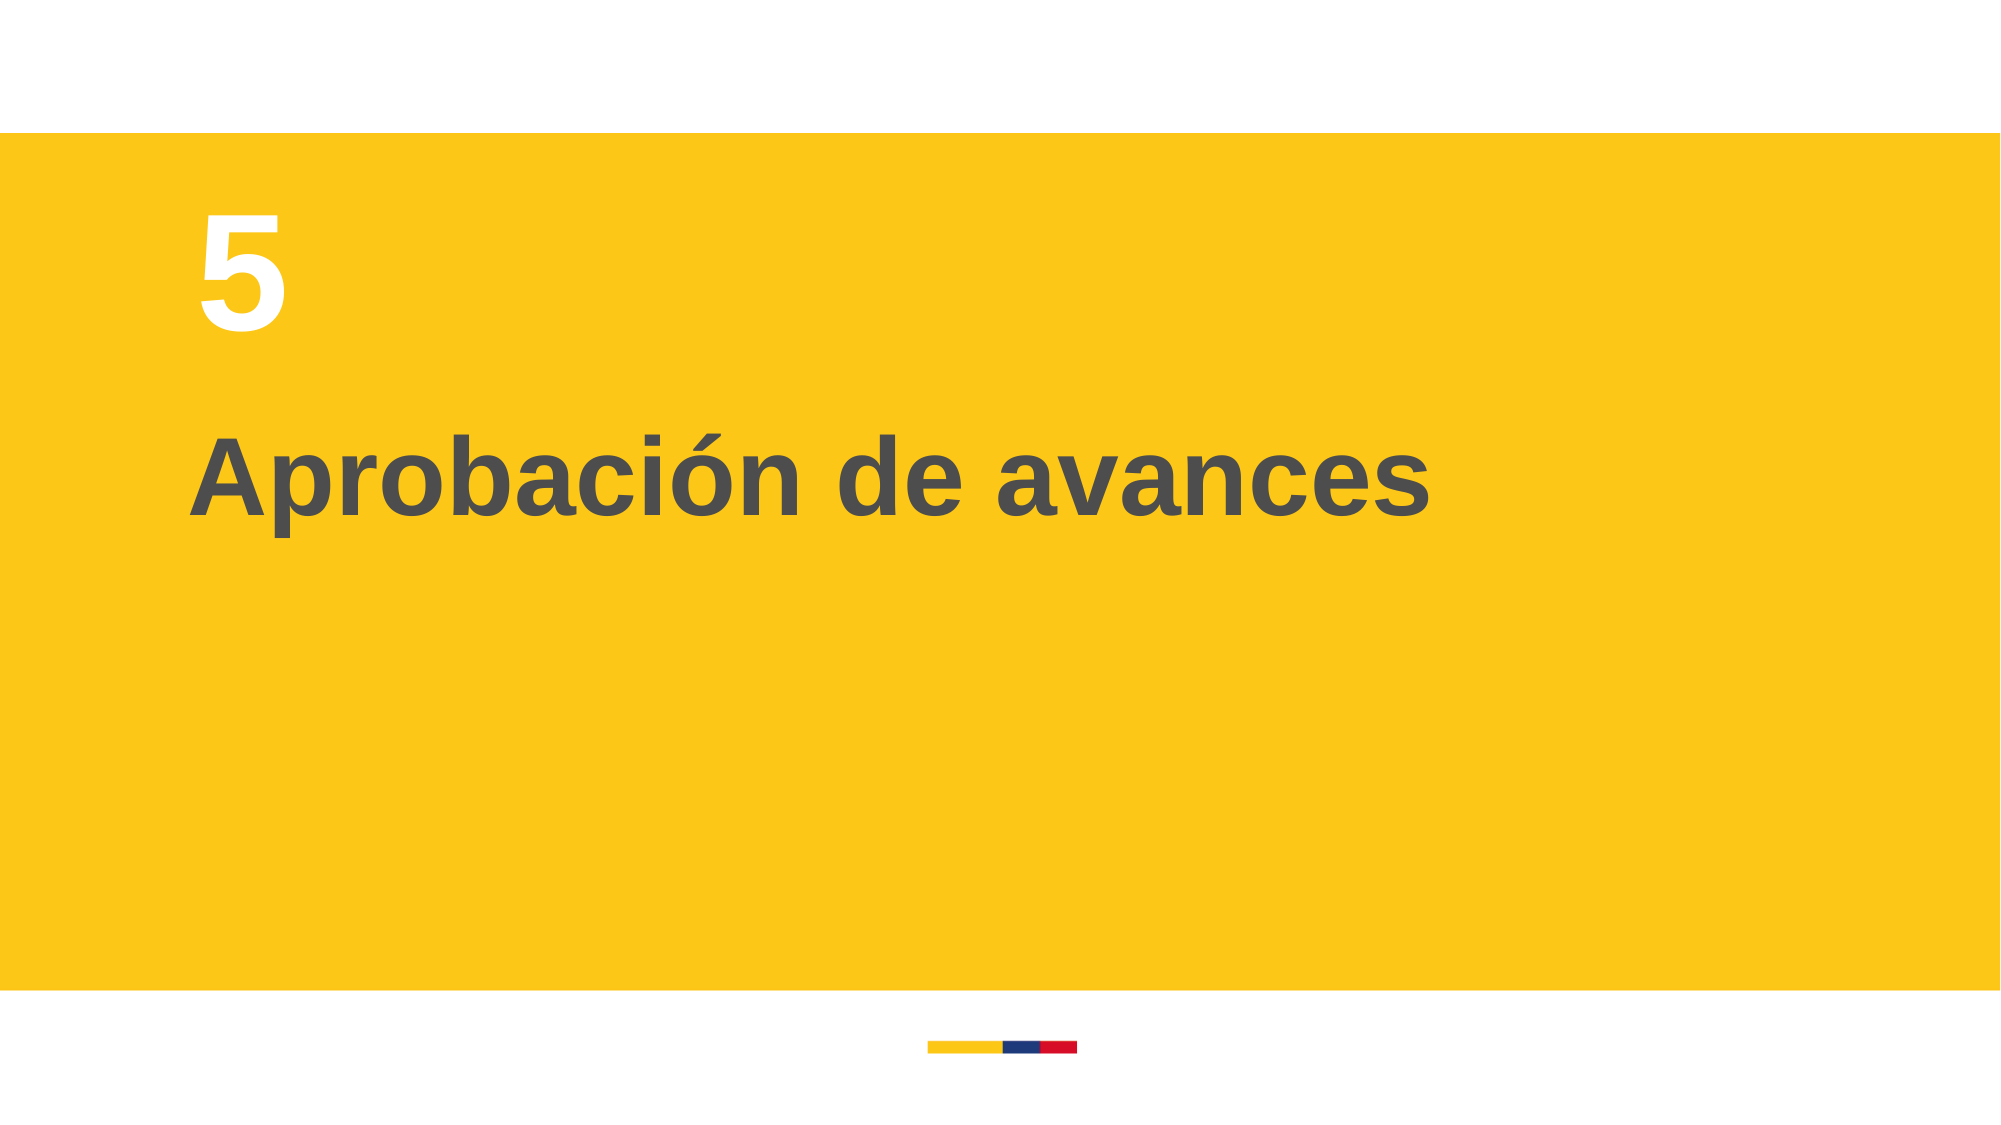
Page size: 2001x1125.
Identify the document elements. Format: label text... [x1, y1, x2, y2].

picture [0, 0, 2001, 1125]
list 5 [181, 178, 453, 412]
title Aprobación de avances [172, 411, 1688, 711]
